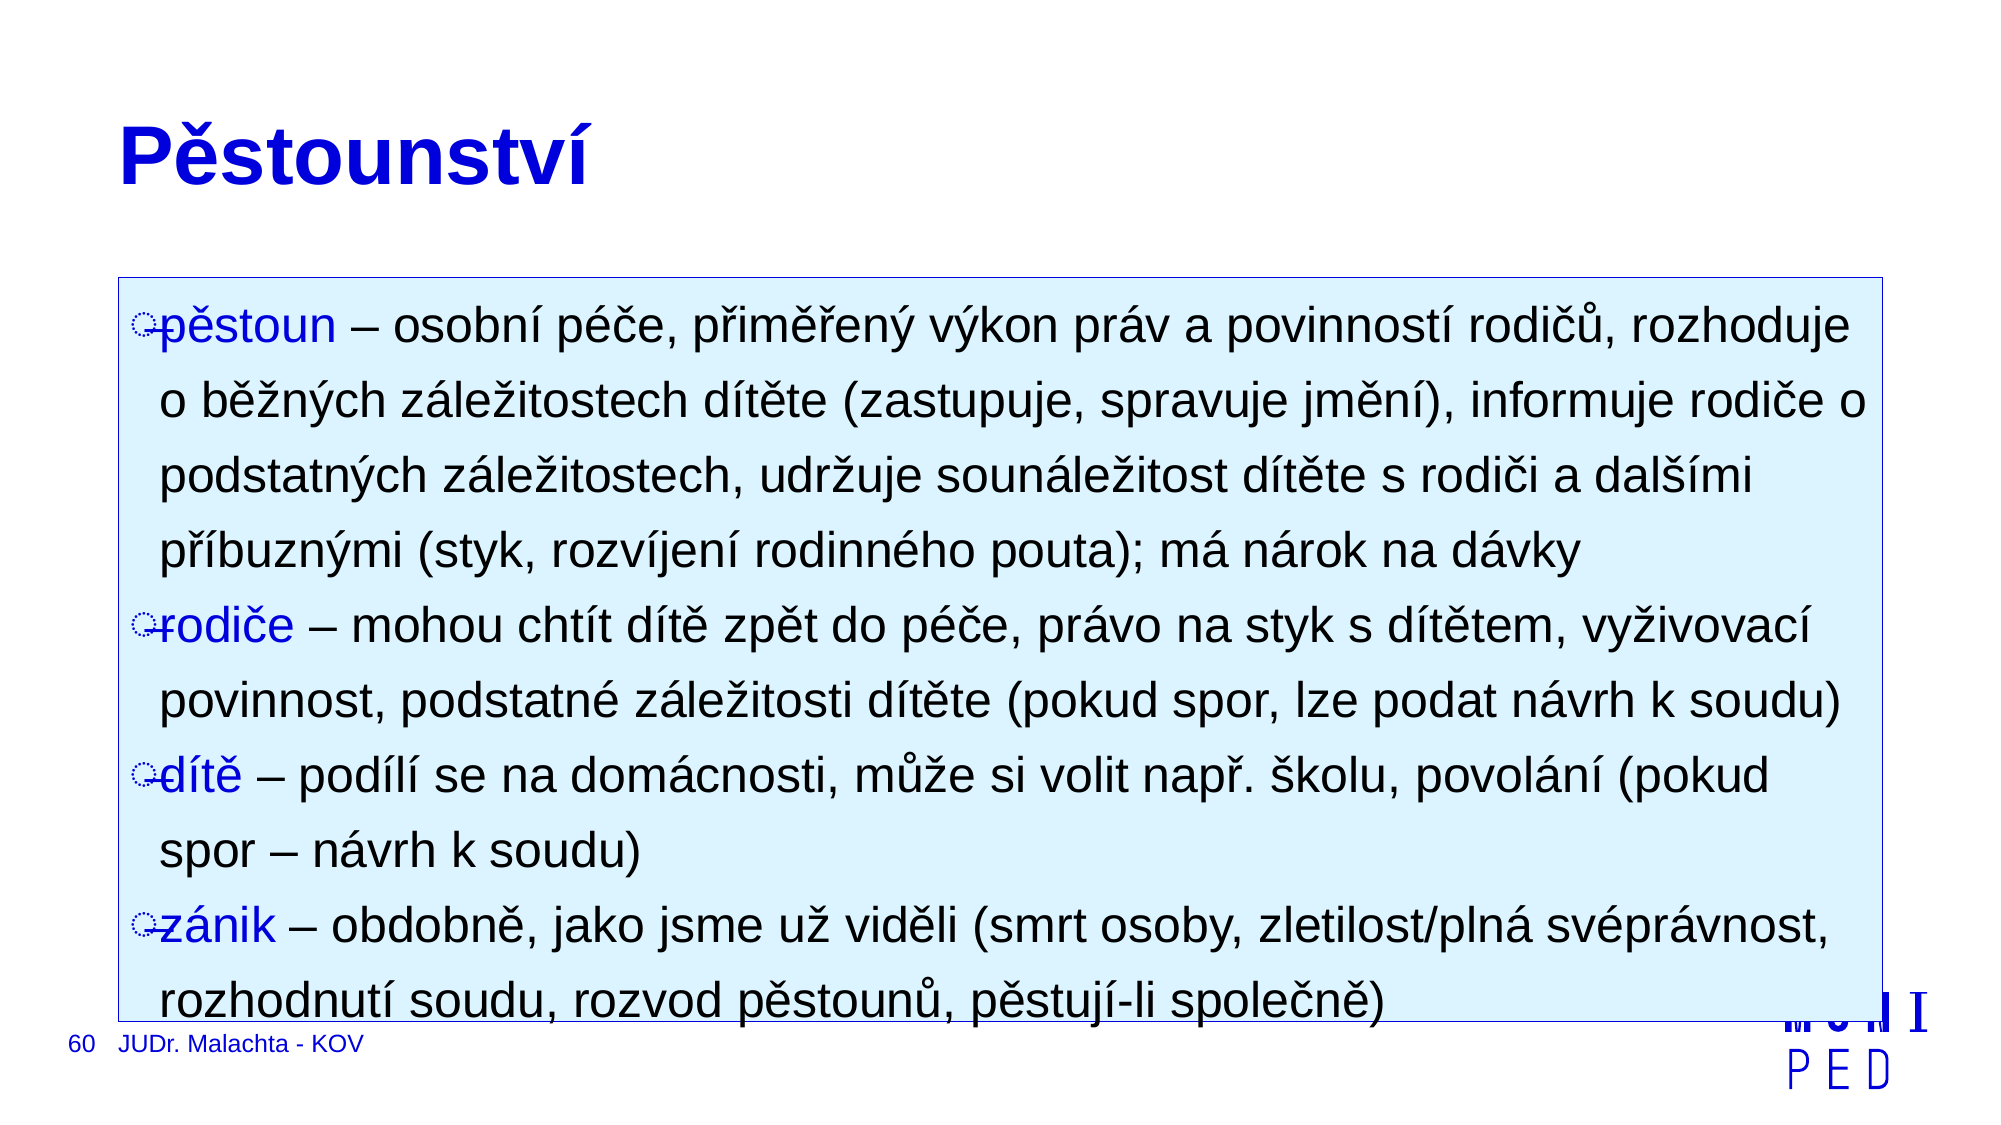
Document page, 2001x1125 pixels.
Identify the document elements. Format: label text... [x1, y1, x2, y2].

title Pěstounství [118, 118, 1883, 193]
slide_number 60 [67, 1021, 110, 1063]
footer JUDr. Malachta - KOV [118, 1022, 1418, 1063]
list pěstoun – osobní péče, přiměřený výkon práv a povinností rodičů, rozhoduje o běžných záležitostech dítěte (zastupuje, spravuje jmění), informuje rodiče o podstatných záležitostech, udržuje sounáležitost dítěte s rodiči a dalšími příbuznými (styk, rozvíjení rodinného pouta); má nárok na dávky rodiče – mohou chtít dítě zpět do péče, právo na styk s dítětem, vyživovací povinnost, podstatné záležitosti dítěte (pokud spor, lze podat návrh k soudu) dítě – podílí se na domácnosti, může si volit např. školu, povolání (pokud spor – návrh k soudu) zánik – obdobně, jako jsme už viděli (smrt osoby, zletilost/plná svéprávnost, rozhodnutí soudu, rozvod pěstounů, pěstují-li společně) [118, 277, 1883, 1022]
